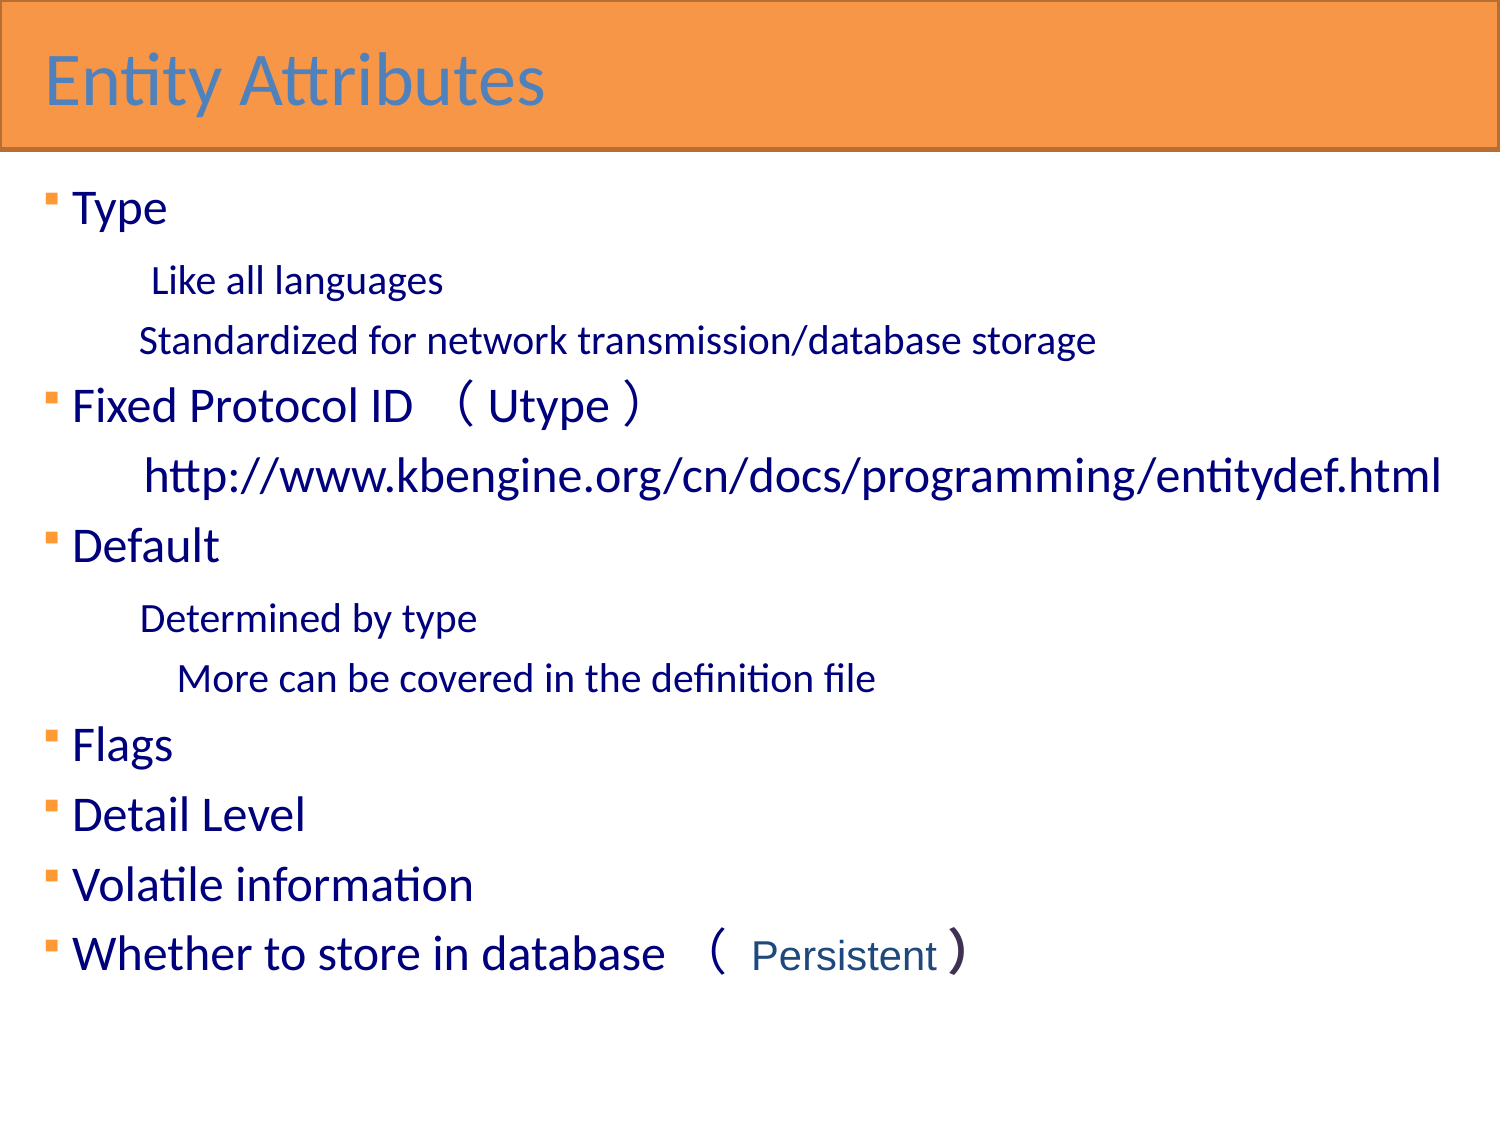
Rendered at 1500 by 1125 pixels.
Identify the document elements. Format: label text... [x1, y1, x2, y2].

text_box Type Like all languages Standardized for network transmission/database storage Fixed Protocol ID（Utype） http://www.kbengine.org/cn/docs/programming/entitydef.html Default Determined by type More can be covered in the definition file Flags Detail Level Volatile information Whether to store in database（ Persistent） [33, 172, 1469, 1066]
text_box Entity Attributes [29, 21, 1482, 128]
text_box [0, 0, 1500, 150]
